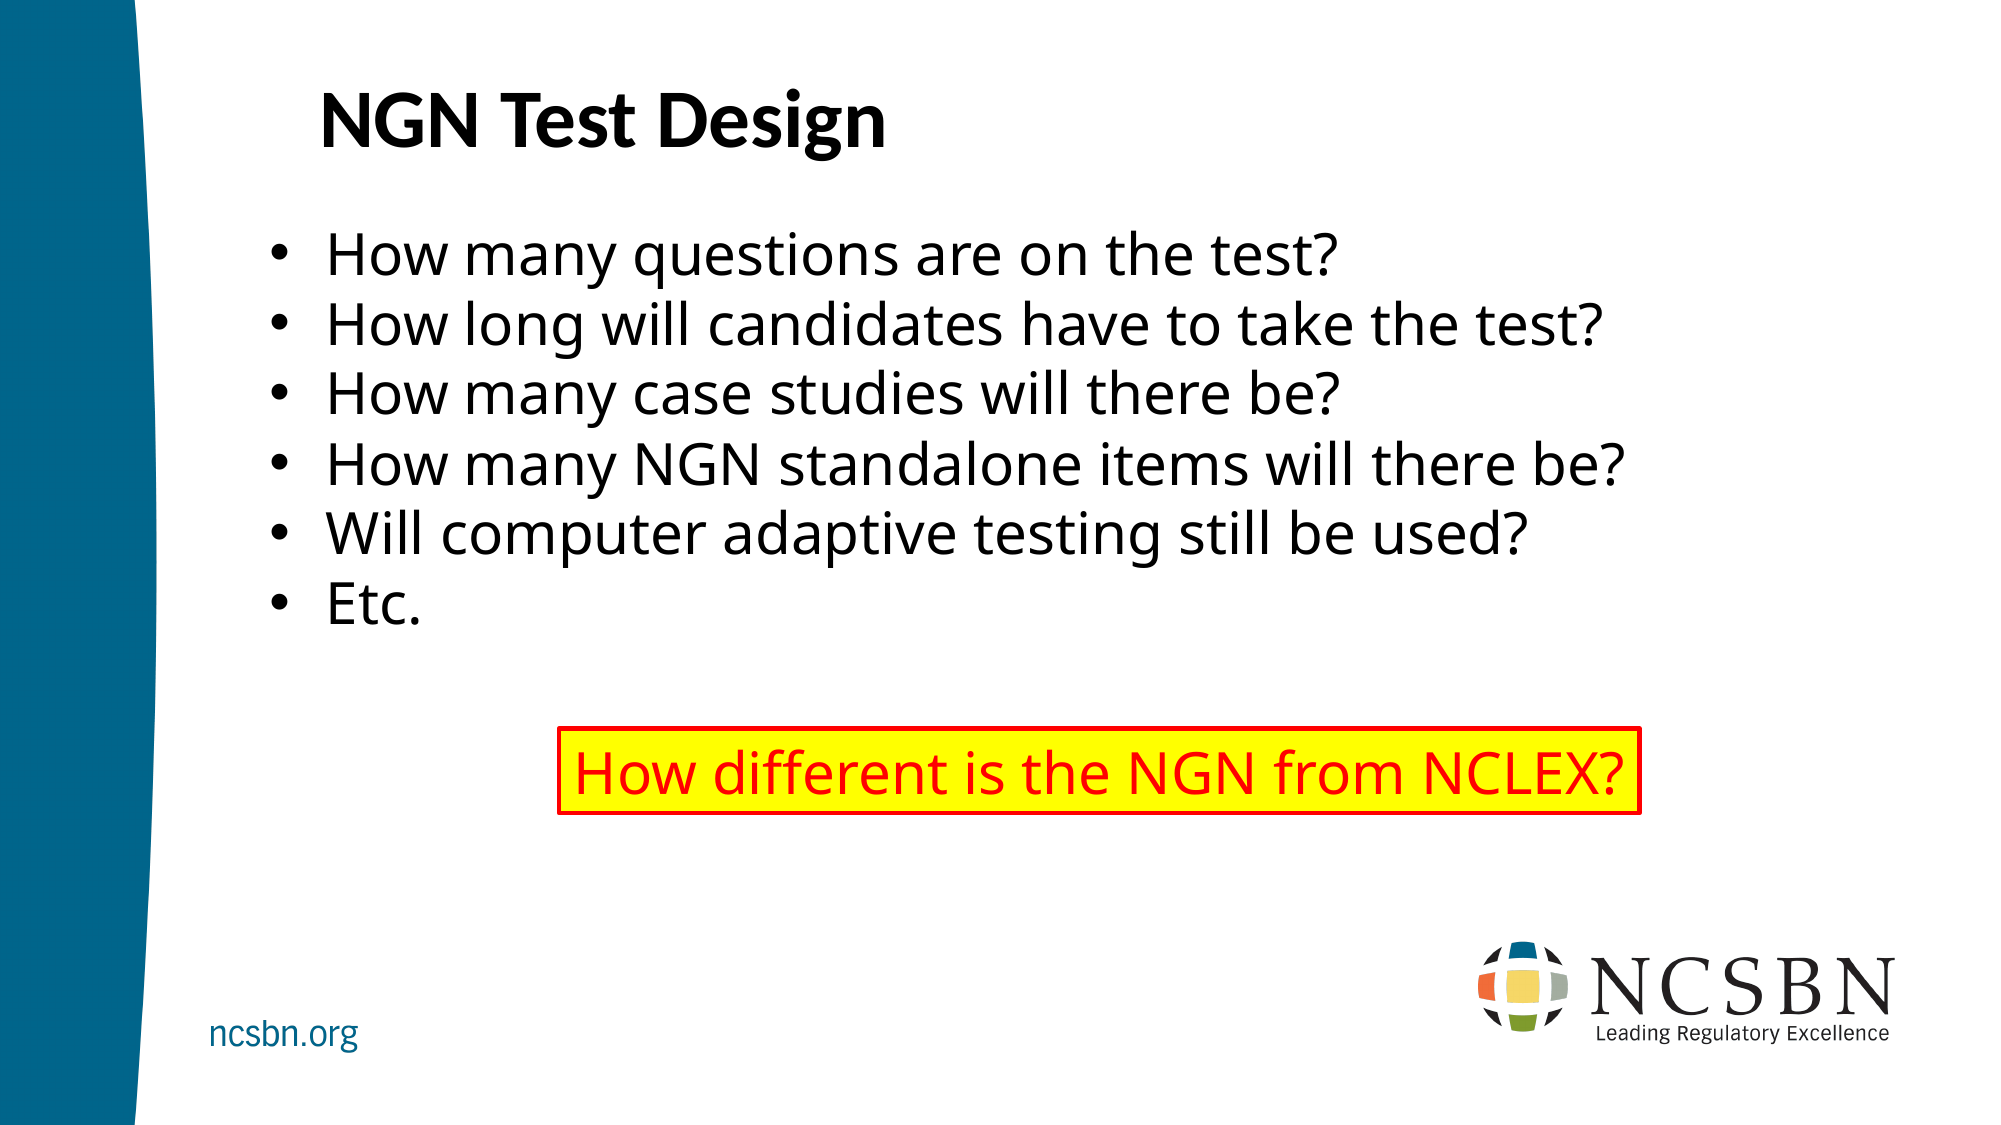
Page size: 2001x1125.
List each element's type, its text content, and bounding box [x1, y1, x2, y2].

text_box NGN Test Design [304, 56, 1602, 187]
text_box How different is the NGN from NCLEX? [559, 728, 1640, 814]
text_box How many questions are on the test? How long will candidates have to take the test? How many case studies will there be? How many NGN standalone items will there be? Will computer adaptive testing still be used? Etc. [254, 209, 1873, 644]
picture [135, 0, 2001, 1125]
